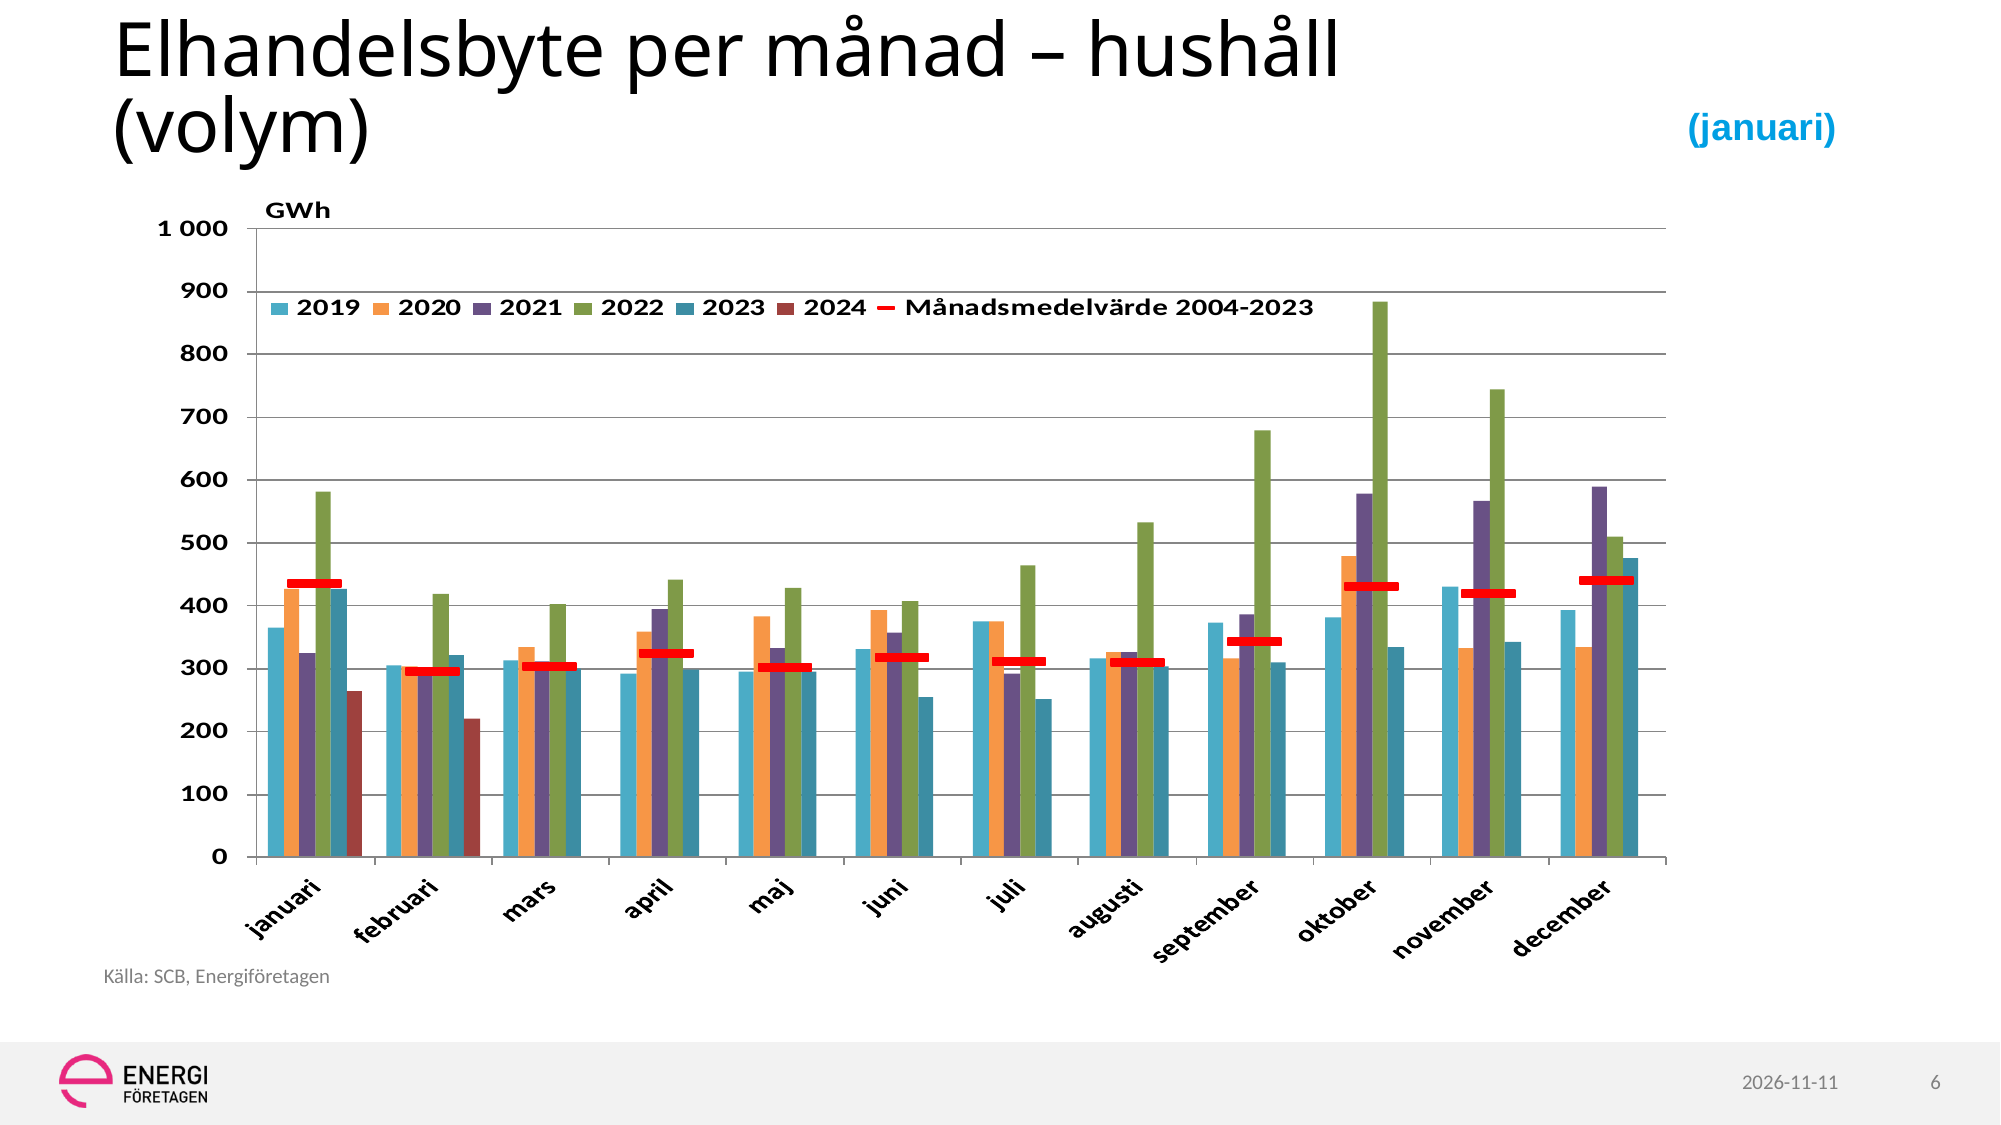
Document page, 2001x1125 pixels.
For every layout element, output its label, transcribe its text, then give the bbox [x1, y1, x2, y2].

picture [1679, 102, 1912, 152]
slide_number 6 [1882, 1068, 1941, 1099]
picture [59, 1054, 207, 1108]
picture [142, 176, 1818, 1002]
title Elhandelsbyte per månad – hushåll (volym) [114, 88, 1538, 169]
text_box Källa: SCB, Energiföretagen [103, 962, 135, 993]
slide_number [1742, 1068, 1854, 1099]
